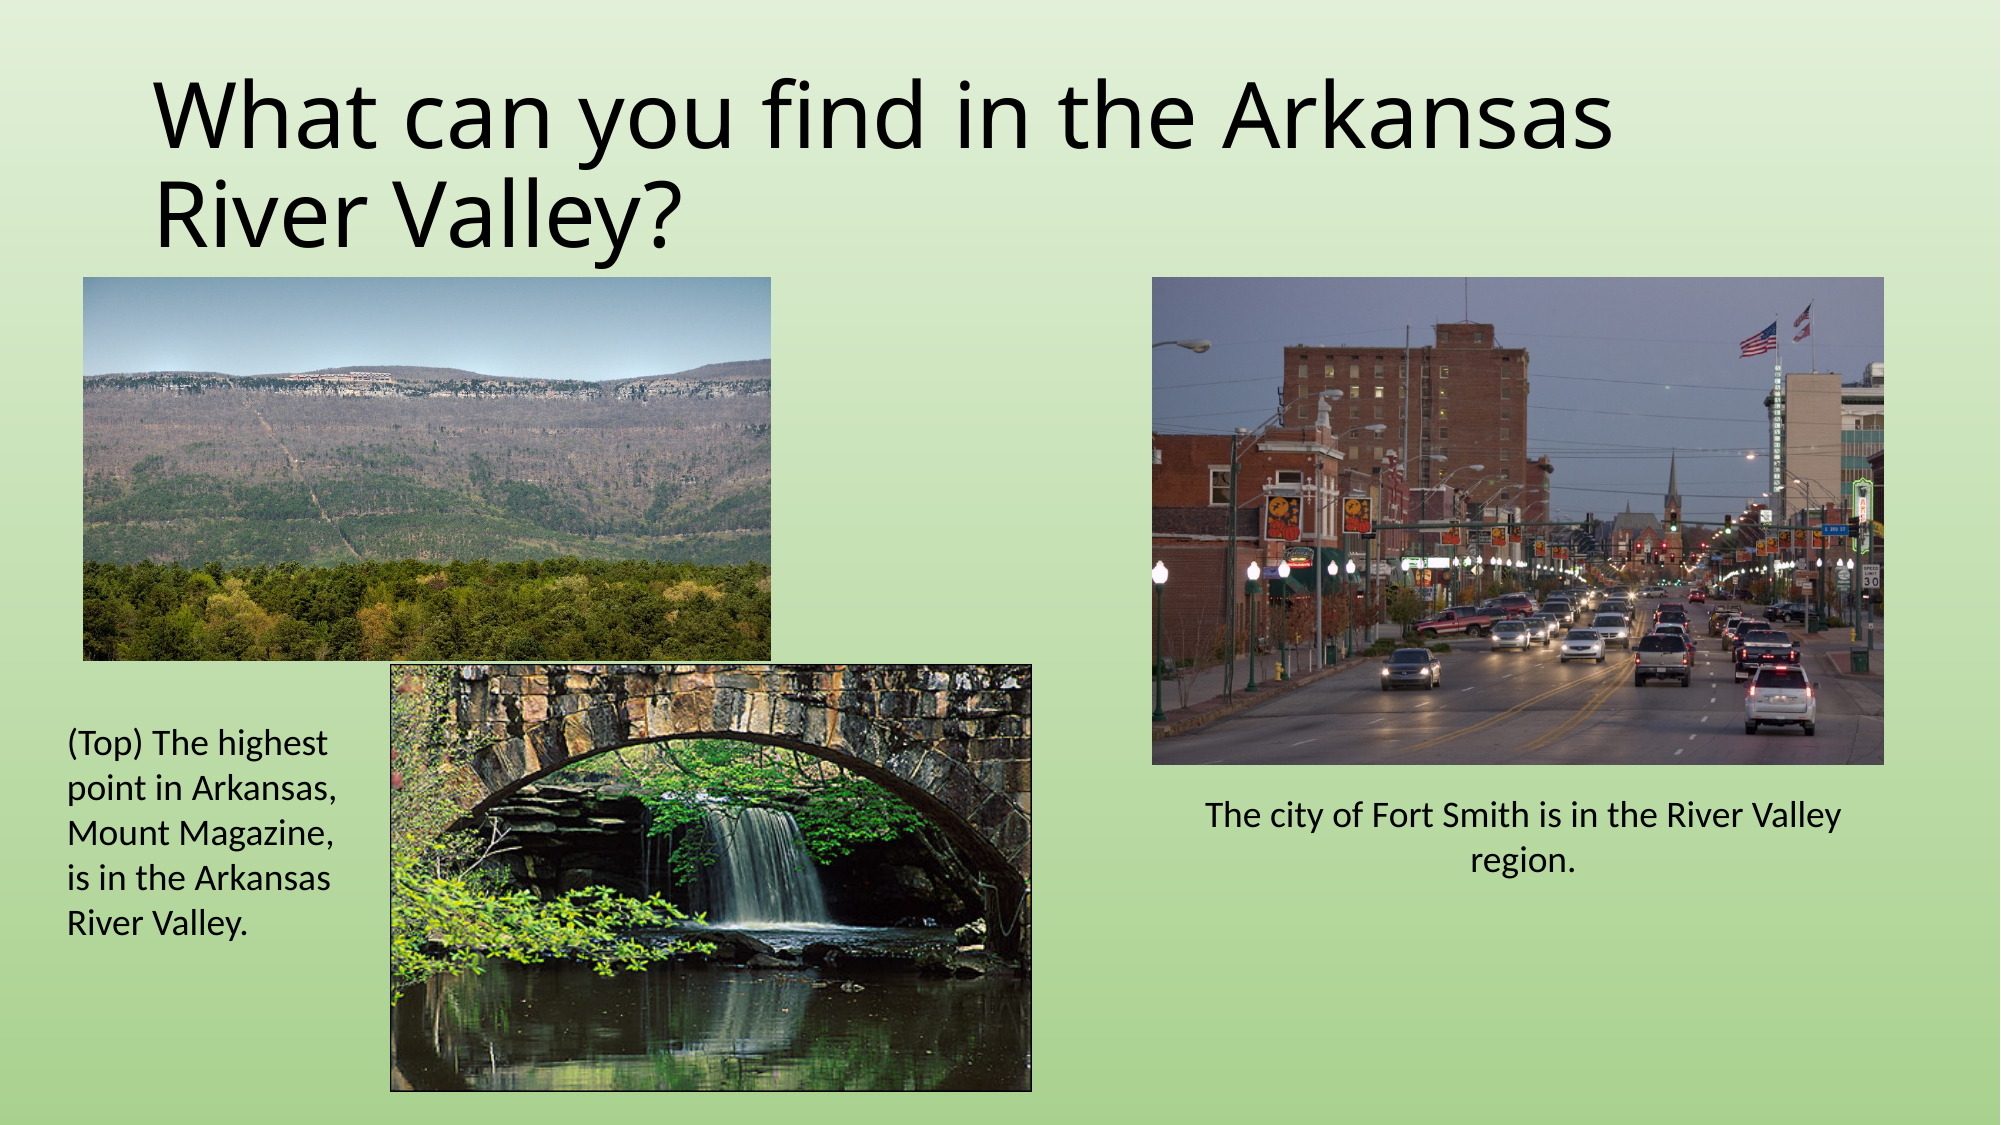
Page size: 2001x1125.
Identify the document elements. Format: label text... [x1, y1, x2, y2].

text_box The city of Fort Smith is in the River Valley region. [1184, 782, 1863, 888]
text_box (Top) The highest point in Arkansas, Mount Magazine, is in the Arkansas River Valley. [52, 710, 369, 951]
picture [390, 664, 1032, 1092]
title What can you find in the Arkansas River Valley? [137, 59, 1863, 278]
picture [1152, 277, 1884, 765]
picture [83, 277, 771, 661]
